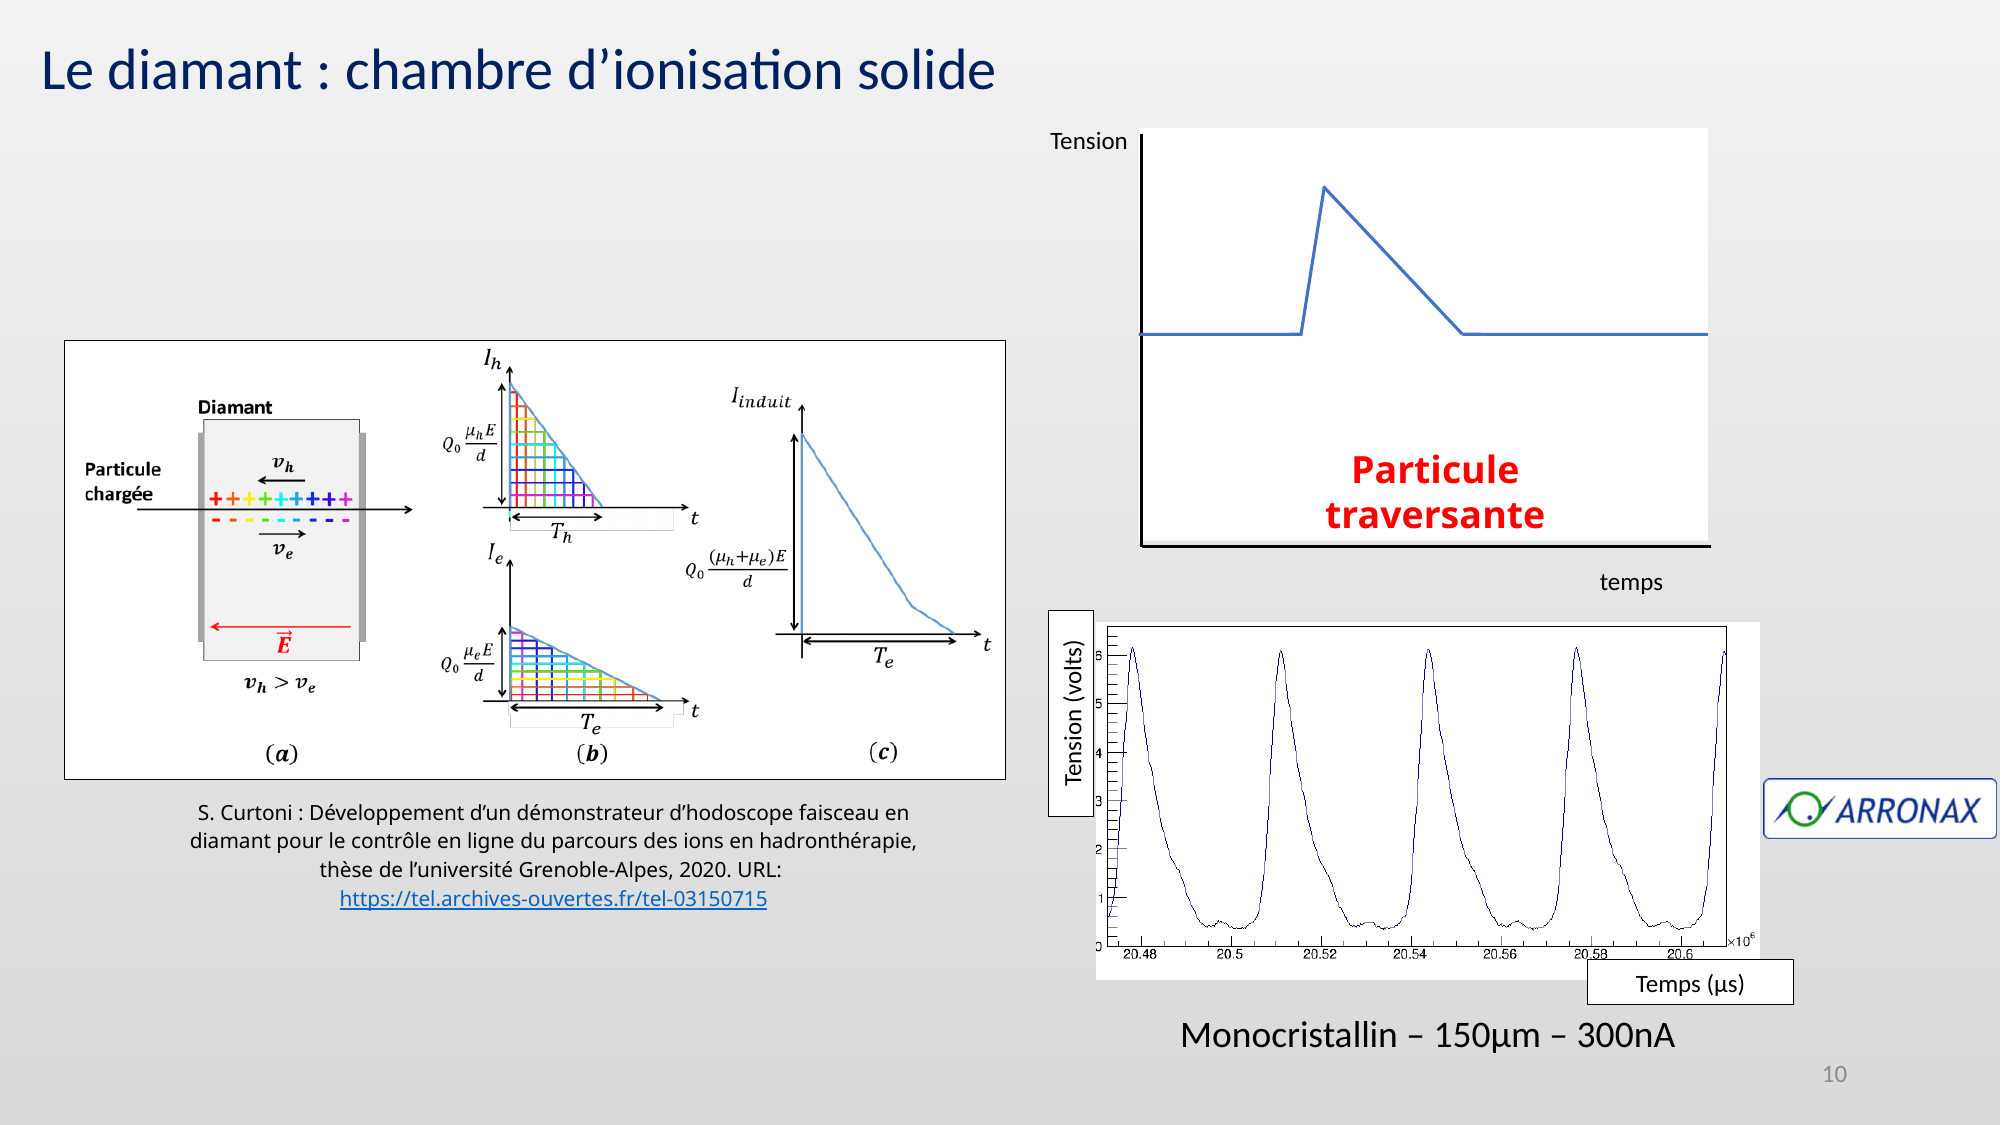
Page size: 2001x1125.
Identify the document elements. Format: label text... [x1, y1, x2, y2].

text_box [1035, 117, 1748, 604]
text_box S. Curtoni : Développement d’un démonstrateur d’hodoscope faisceau en diamant pour le contrôle en ligne du parcours des ions en hadronthérapie, thèse de l’université Grenoble-Alpes, 2020. URL: https://tel.archives-ouvertes.fr/tel-03150715 [109, 788, 960, 922]
picture [64, 340, 1006, 780]
text_box Le diamant : chambre d’ionisation solide [26, 23, 1205, 109]
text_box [1048, 610, 1997, 1063]
slide_number 10 [1412, 1063, 1863, 1103]
